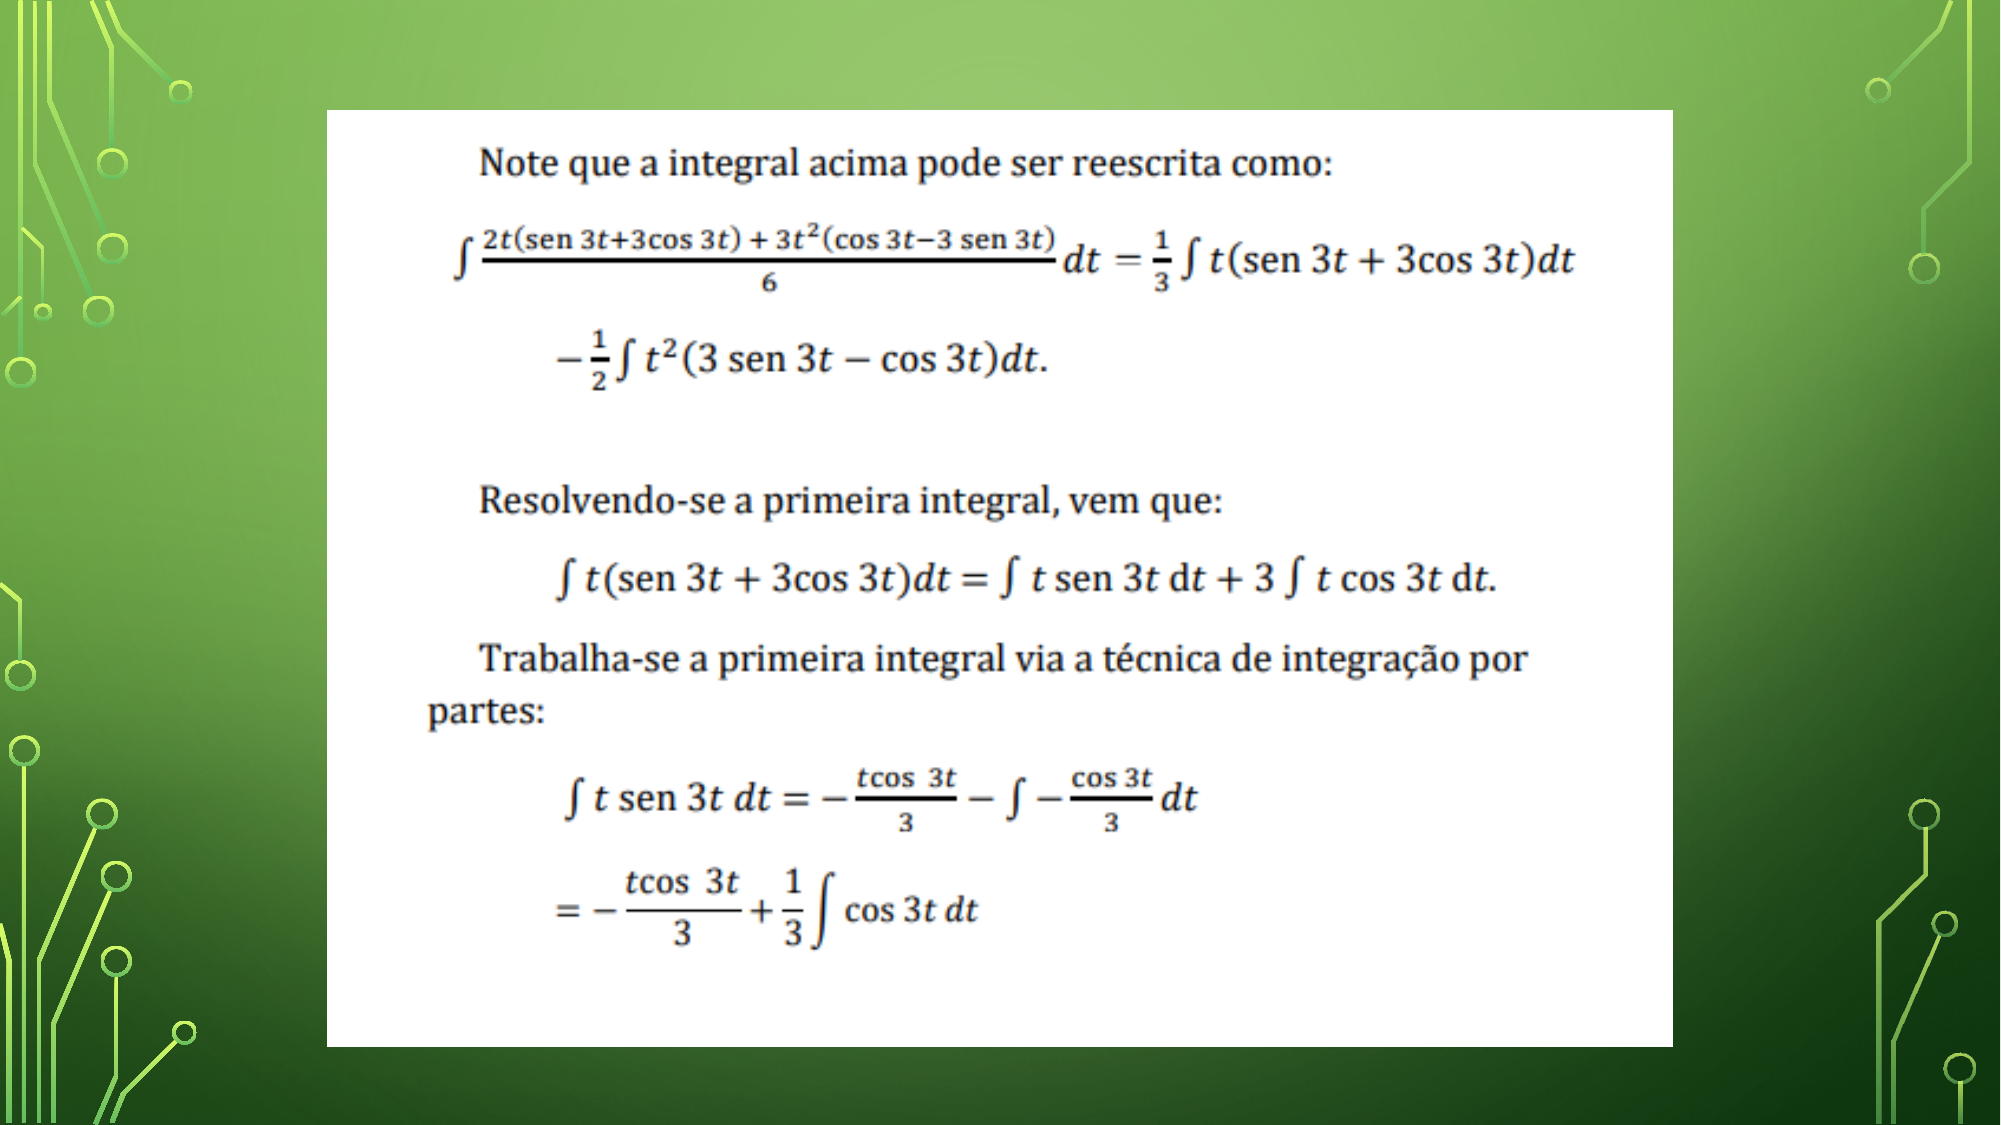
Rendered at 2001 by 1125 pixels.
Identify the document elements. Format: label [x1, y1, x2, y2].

picture [327, 110, 1673, 1048]
